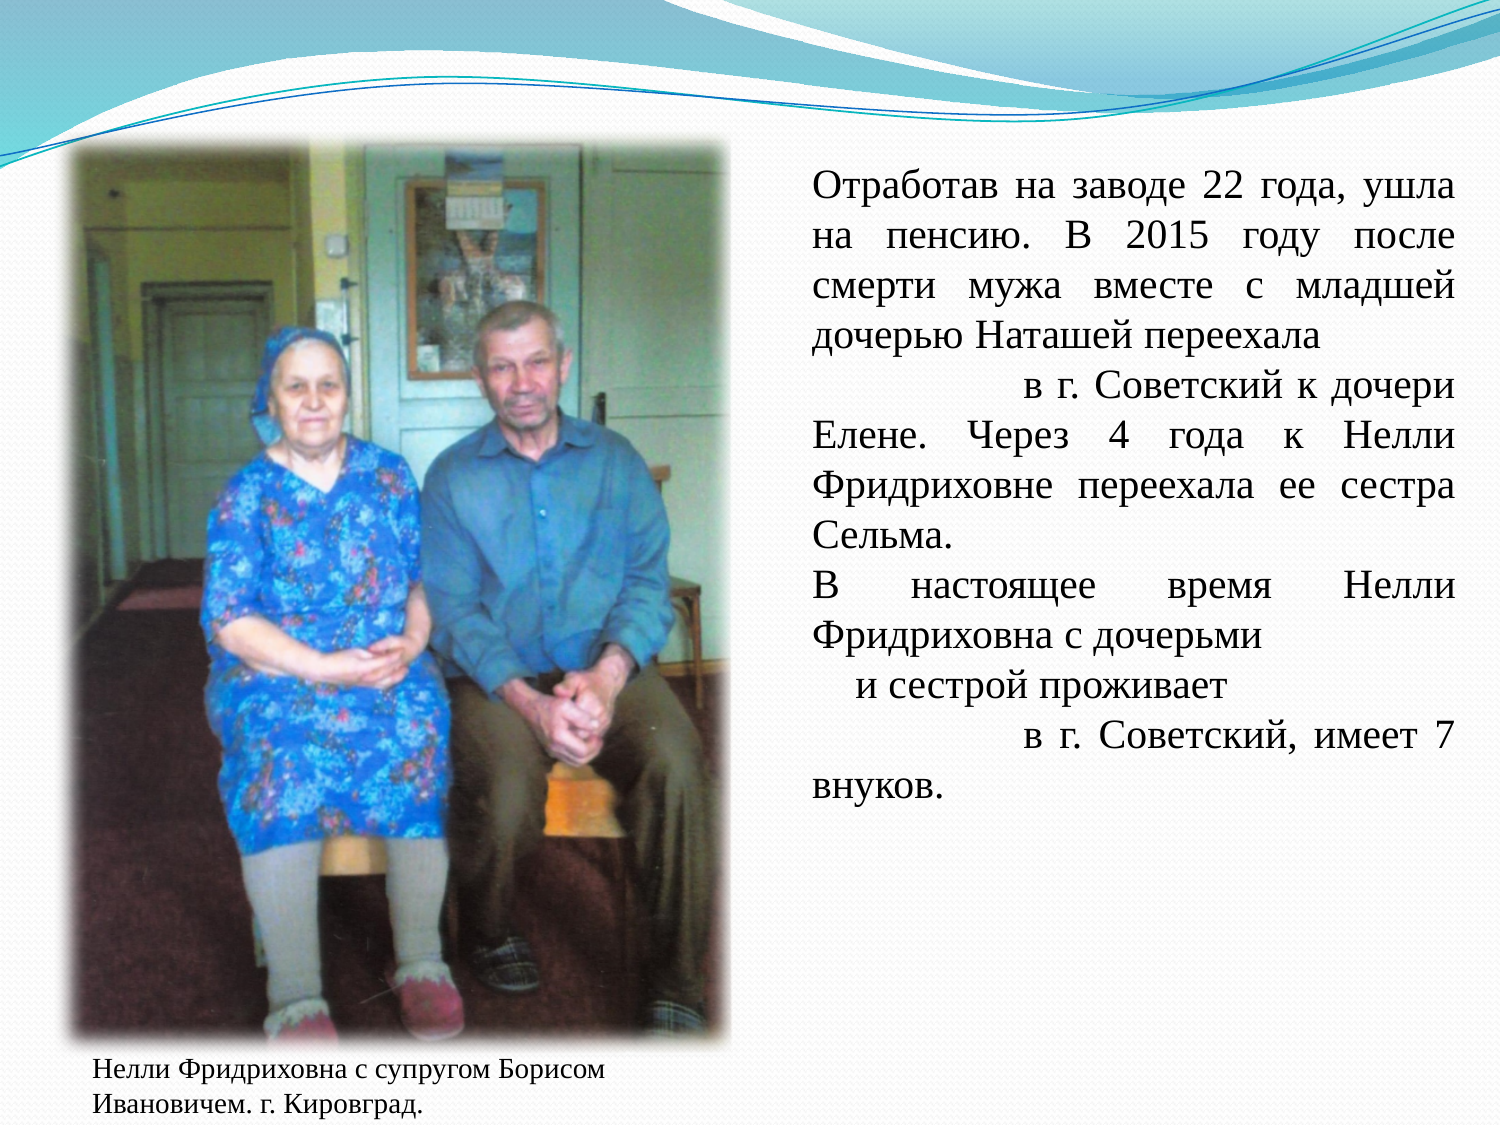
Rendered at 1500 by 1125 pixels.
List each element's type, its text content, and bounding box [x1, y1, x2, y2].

picture [52, 128, 740, 1057]
text_box Отработав на заводе 22 года, ушла на пенсию. В 2015 году после смерти мужа вместе с младшей дочерью Наташей переехала в г. Советский к дочери Елене. Через 4 года к Нелли Фридриховне переехала ее сестра Сельма. В настоящее время Нелли Фридриховна с дочерьми и сестрой проживает в г. Советский, имеет 7 внуков. [797, 149, 1471, 815]
text_box Нелли Фридриховна с супругом Борисом Ивановичем. г. Кировград. [77, 1070, 716, 1125]
